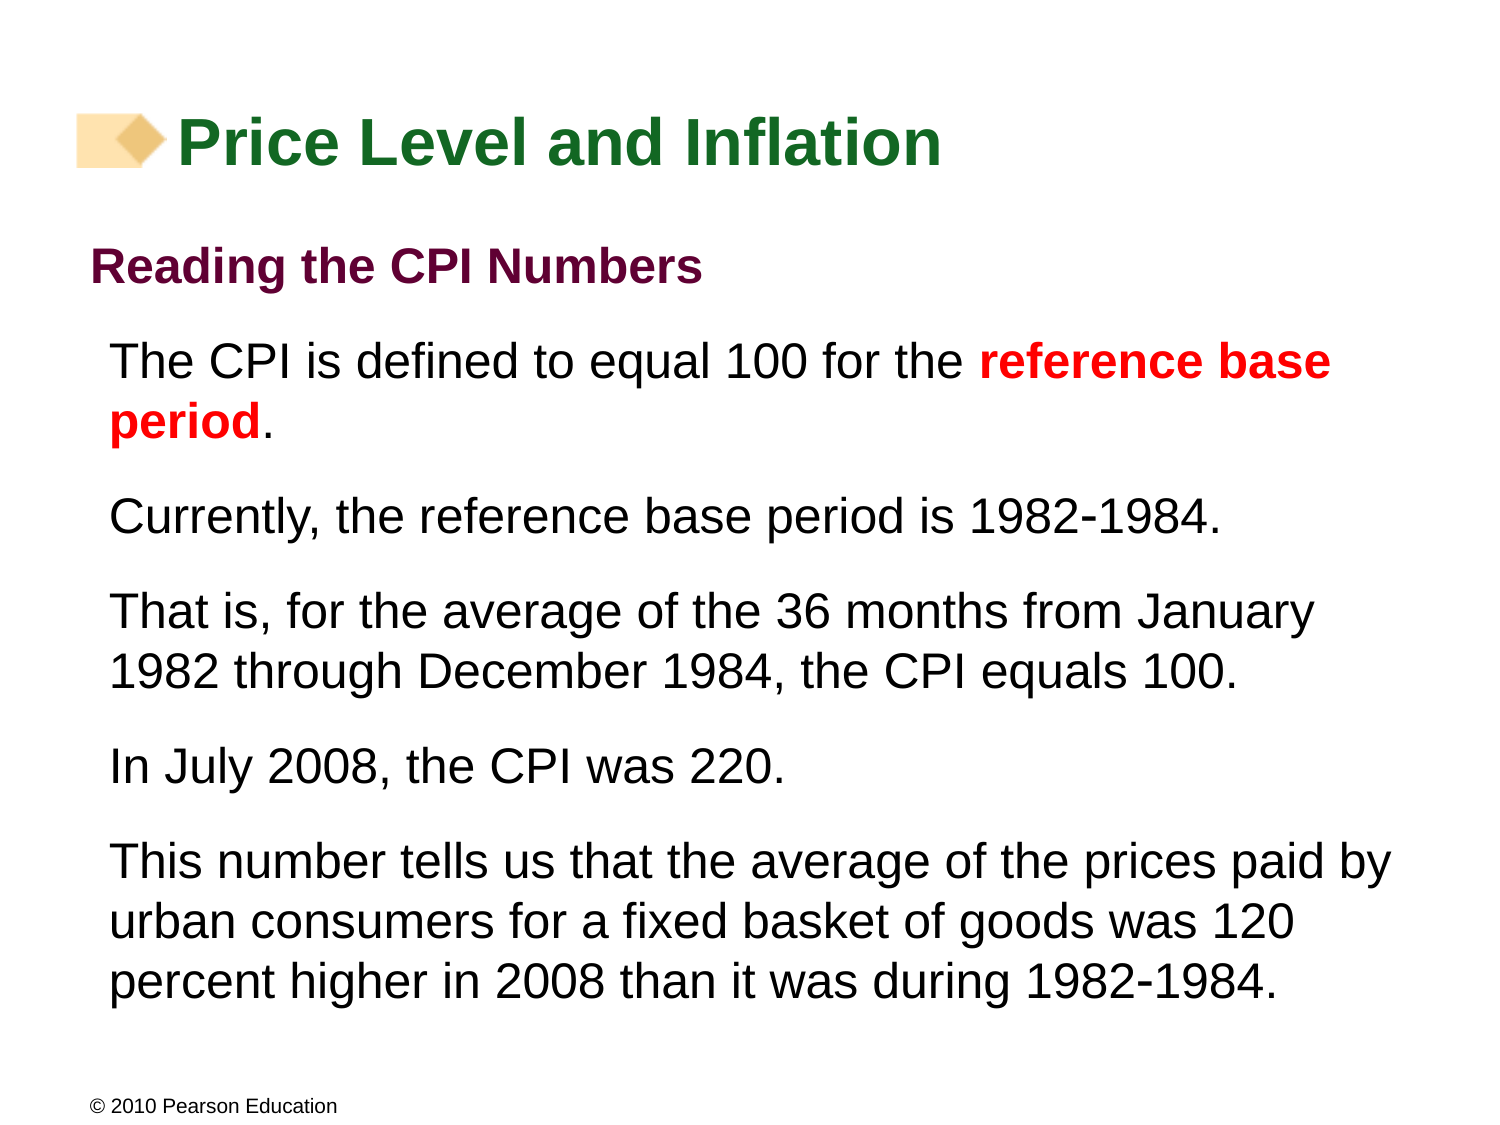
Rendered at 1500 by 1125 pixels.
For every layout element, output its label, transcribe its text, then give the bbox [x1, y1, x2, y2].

list Reading the CPI Numbers The CPI is defined to equal 100 for the reference base period. Currently, the reference base period is 19821984. That is, for the average of the 36 months from January 1982 through December 1984, the CPI equals 100. In July 2008, the CPI was 220. This number tells us that the average of the prices paid by urban consumers for a fixed basket of goods was 120 percent higher in 2008 than it was during 19821984. [74, 226, 1426, 1044]
title Price Level and Inflation [162, 49, 1426, 226]
picture [75, 112, 162, 168]
